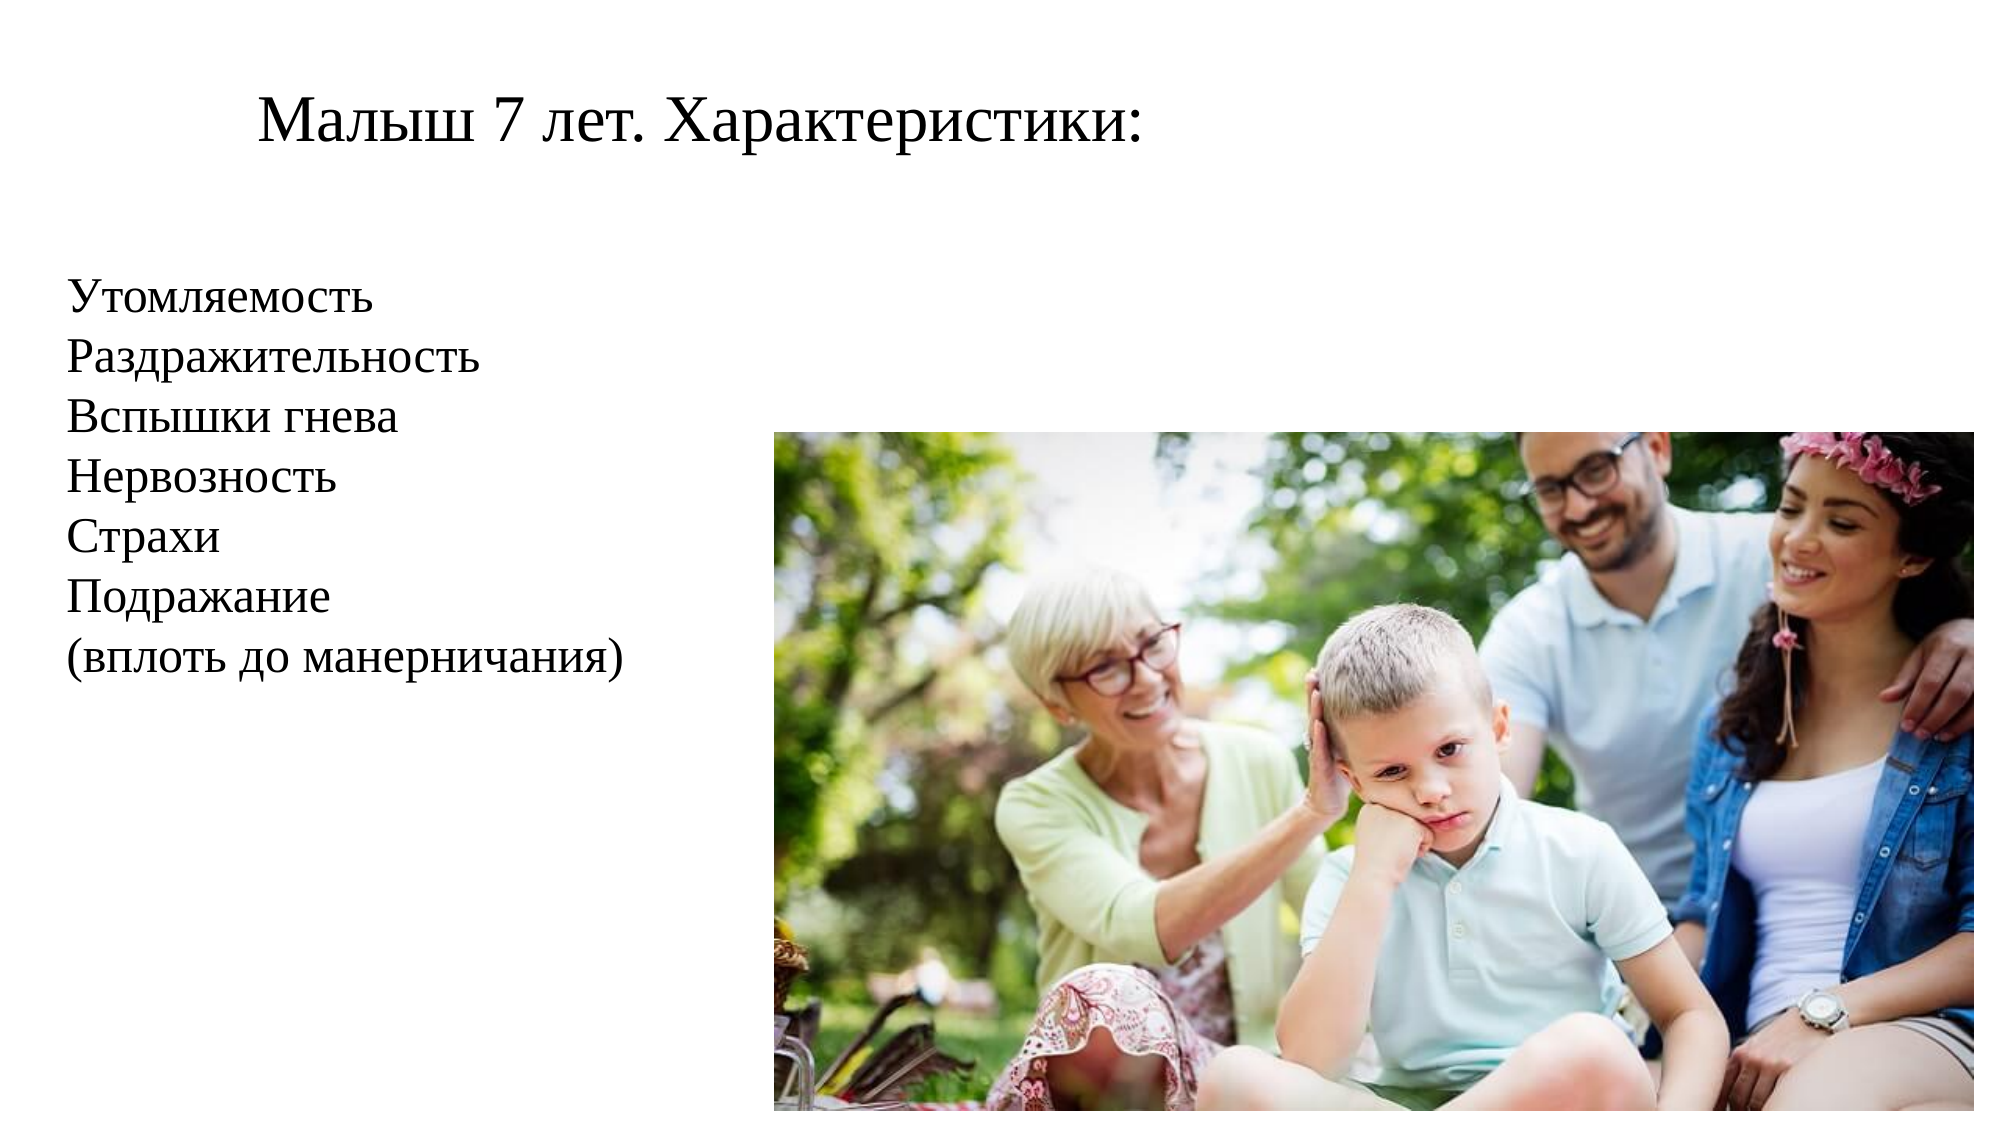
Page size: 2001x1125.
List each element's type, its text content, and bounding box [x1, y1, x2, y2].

text_box Малыш 7 лет. Характеристики: [242, 66, 1162, 162]
picture [773, 432, 1974, 1111]
text_box Утомляемость Раздражительность Вспышки гнева Нервозность Страхи Подражание (вплоть до манерничания) [51, 254, 1052, 690]
